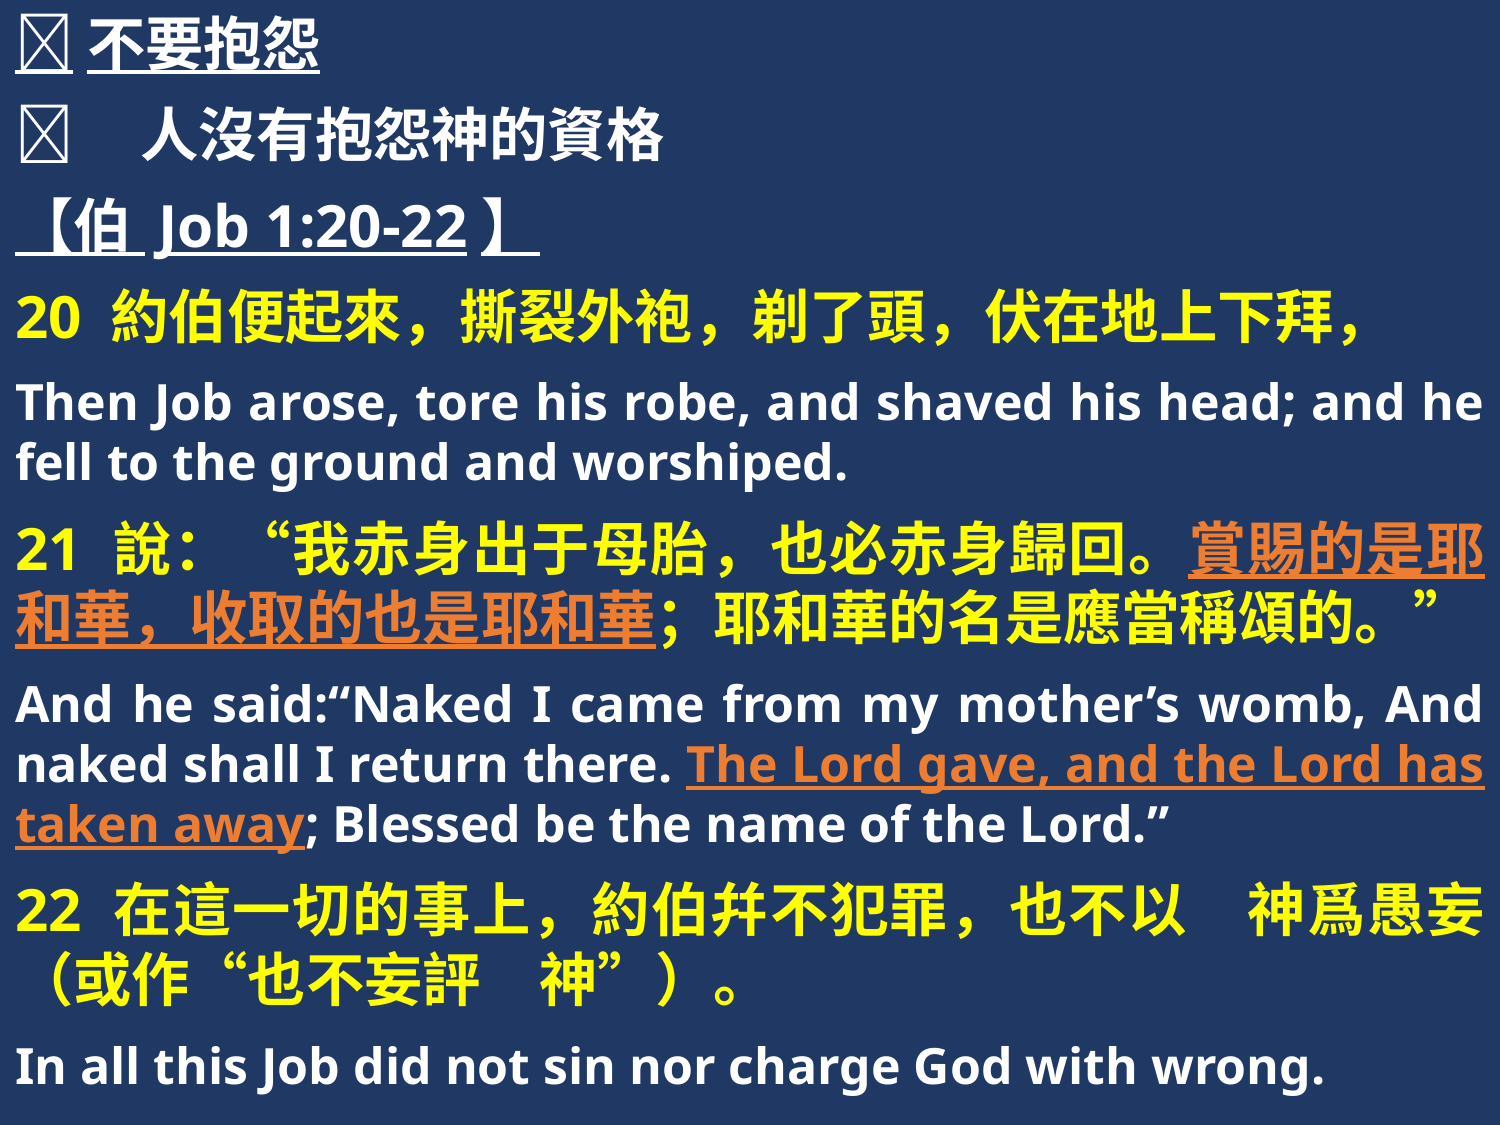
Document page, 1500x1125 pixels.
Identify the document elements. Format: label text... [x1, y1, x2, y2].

list 不要抱怨  人沒有抱怨神的資格 【伯 Job 1:20-22】 20 約伯便起來，撕裂外袍，剃了頭，伏在地上下拜， Then Job arose, tore his robe, and shaved his head; and he fell to the ground and worshiped. 21 說：“我赤身出于母胎，也必赤身歸回。賞賜的是耶和華，收取的也是耶和華；耶和華的名是應當稱頌的。” And he said:“Naked I came from my mother’s womb, And naked shall I return there. The Lord gave, and the Lord has taken away; Blessed be the name of the Lord.” 22 在這一切的事上，約伯幷不犯罪，也不以 神爲愚妄（或作“也不妄評 神”）。 In all this Job did not sin nor charge God with wrong. [0, 0, 1500, 1125]
